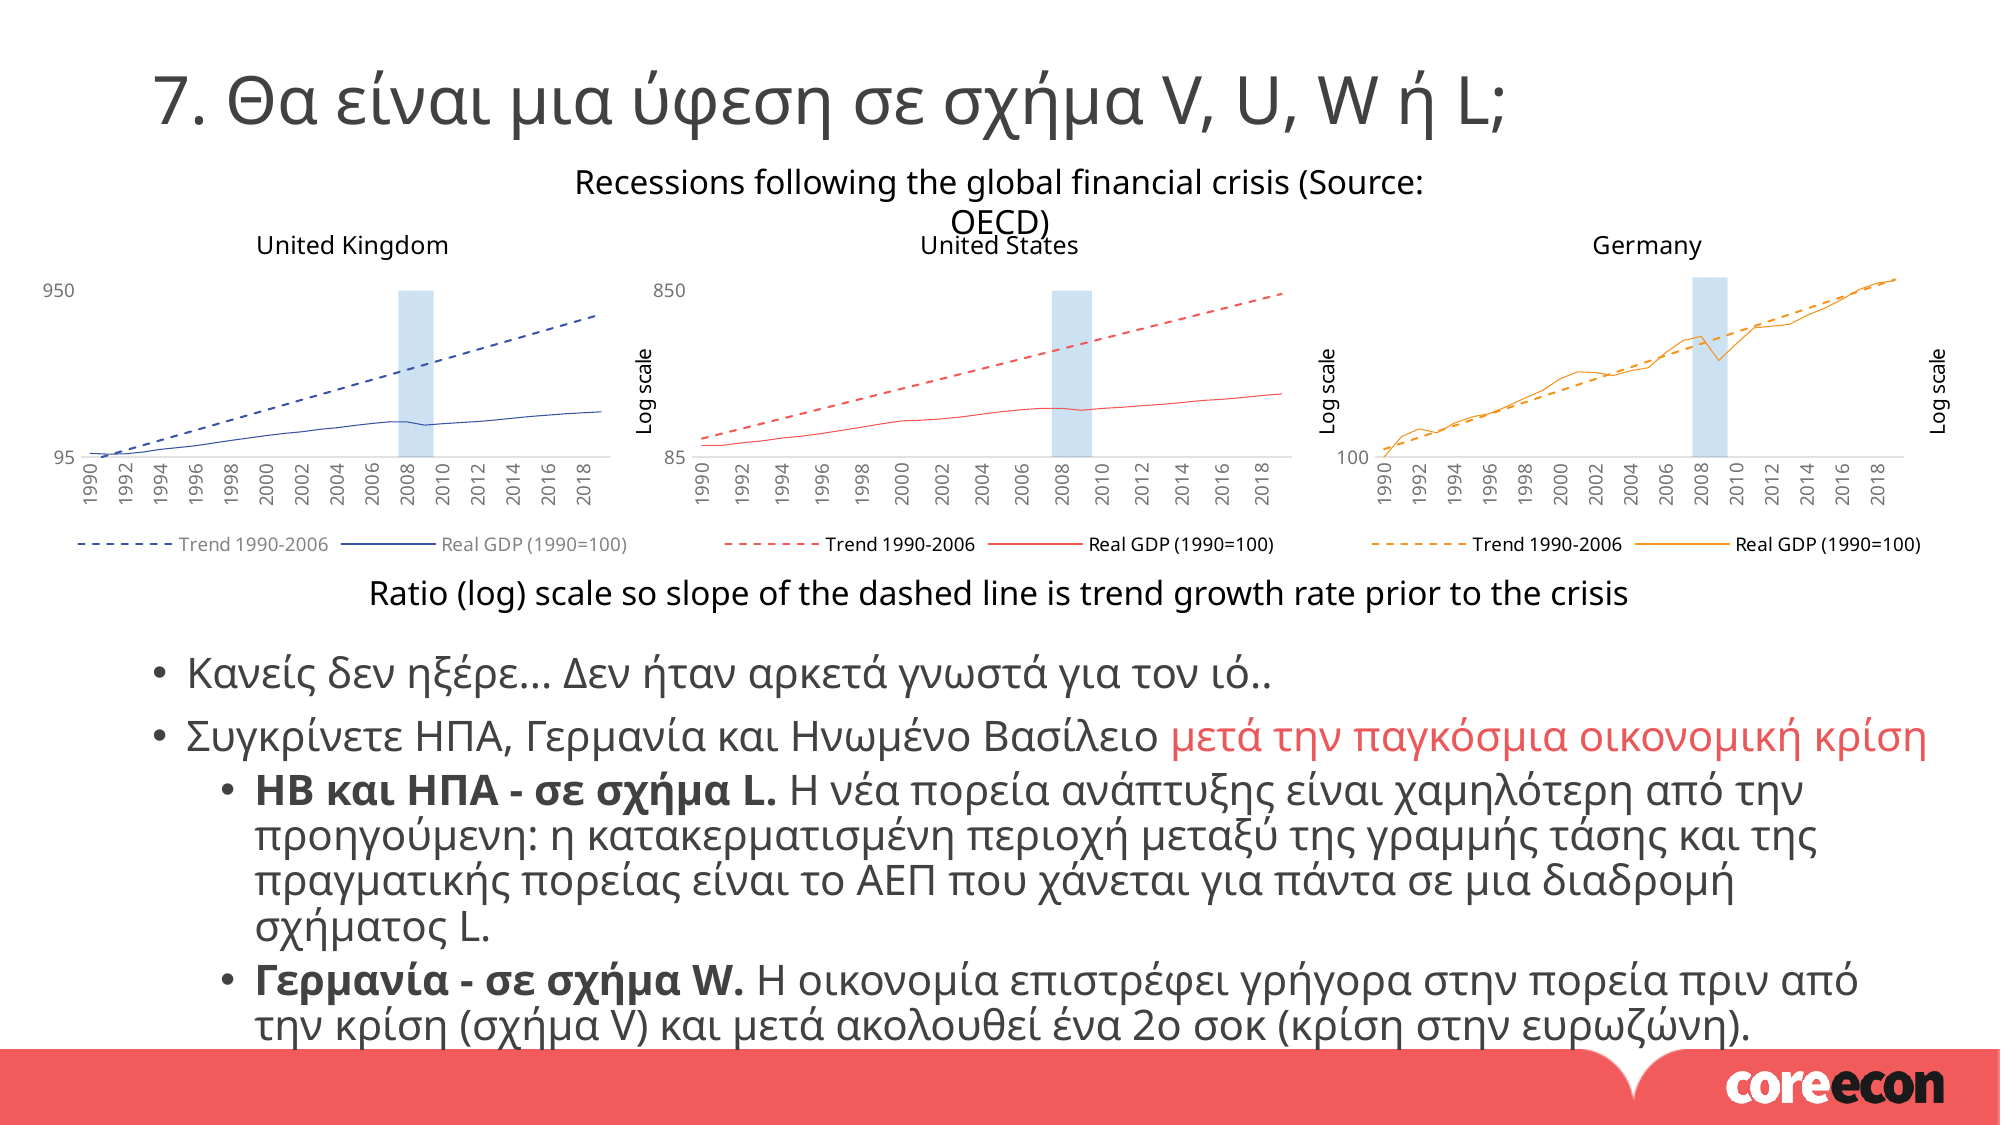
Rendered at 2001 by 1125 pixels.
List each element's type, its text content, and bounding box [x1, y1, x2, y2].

picture [0, 1049, 2000, 1125]
text_box Κανείς δεν ηξέρε... Δεν ήταν αρκετά γνωστά για τον ιό.. Συγκρίνετε ΗΠΑ, Γερμανία και Ηνωμένο Βασίλειο μετά την παγκόσμια οικονομική κρίση ΗΒ και ΗΠΑ - σε σχήμα L. Η νέα πορεία ανάπτυξης είναι χαμηλότερη από την προηγούμενη: η κατακερματισμένη περιοχή μεταξύ της γραμμής τάσης και της πραγματικής πορείας είναι το ΑΕΠ που χάνεται για πάντα σε μια διαδρομή σχήματος L. Γερμανία - σε σχήμα W. Η οικονομία επιστρέφει γρήγορα στην πορεία πριν από την κρίση (σχήμα V) και μετά ακολουθεί ένα 2ο σοκ (κρίση στην ευρωζώνη). [137, 644, 1955, 1066]
chart [29, 205, 1971, 564]
text_box Recessions following the global financial crisis (Source: OECD) [517, 154, 1483, 205]
text_box 7. Θα είναι μια ύφεση σε σχήμα V, U, W ή L; [137, 59, 1903, 205]
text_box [473, 312, 644, 364]
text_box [1137, 292, 1324, 342]
text_box [162, 564, 1886, 644]
text_box Ratio (log) scale so slope of the dashed line is trend growth rate prior to the crisis [292, 564, 1708, 619]
